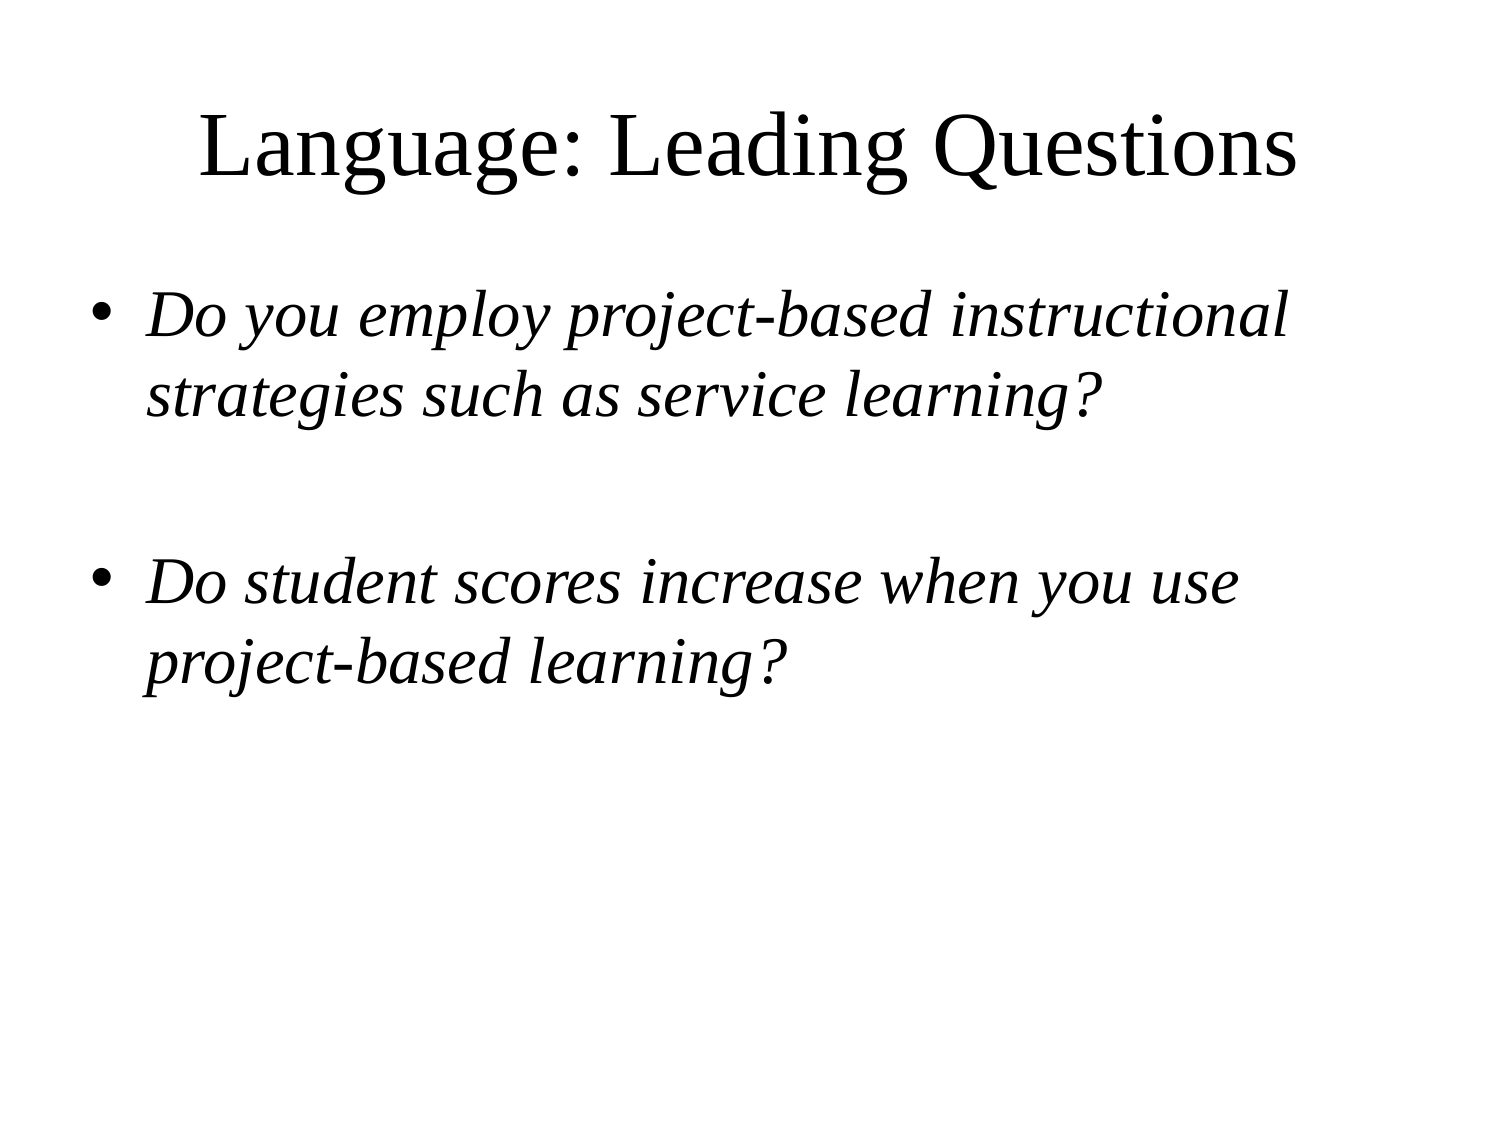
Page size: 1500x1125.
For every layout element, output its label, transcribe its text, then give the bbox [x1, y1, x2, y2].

title Language: Leading Questions [75, 45, 1425, 233]
list Do you employ project-based instructional strategies such as service learning? Do student scores increase when you use project-based learning? [75, 262, 1425, 1005]
